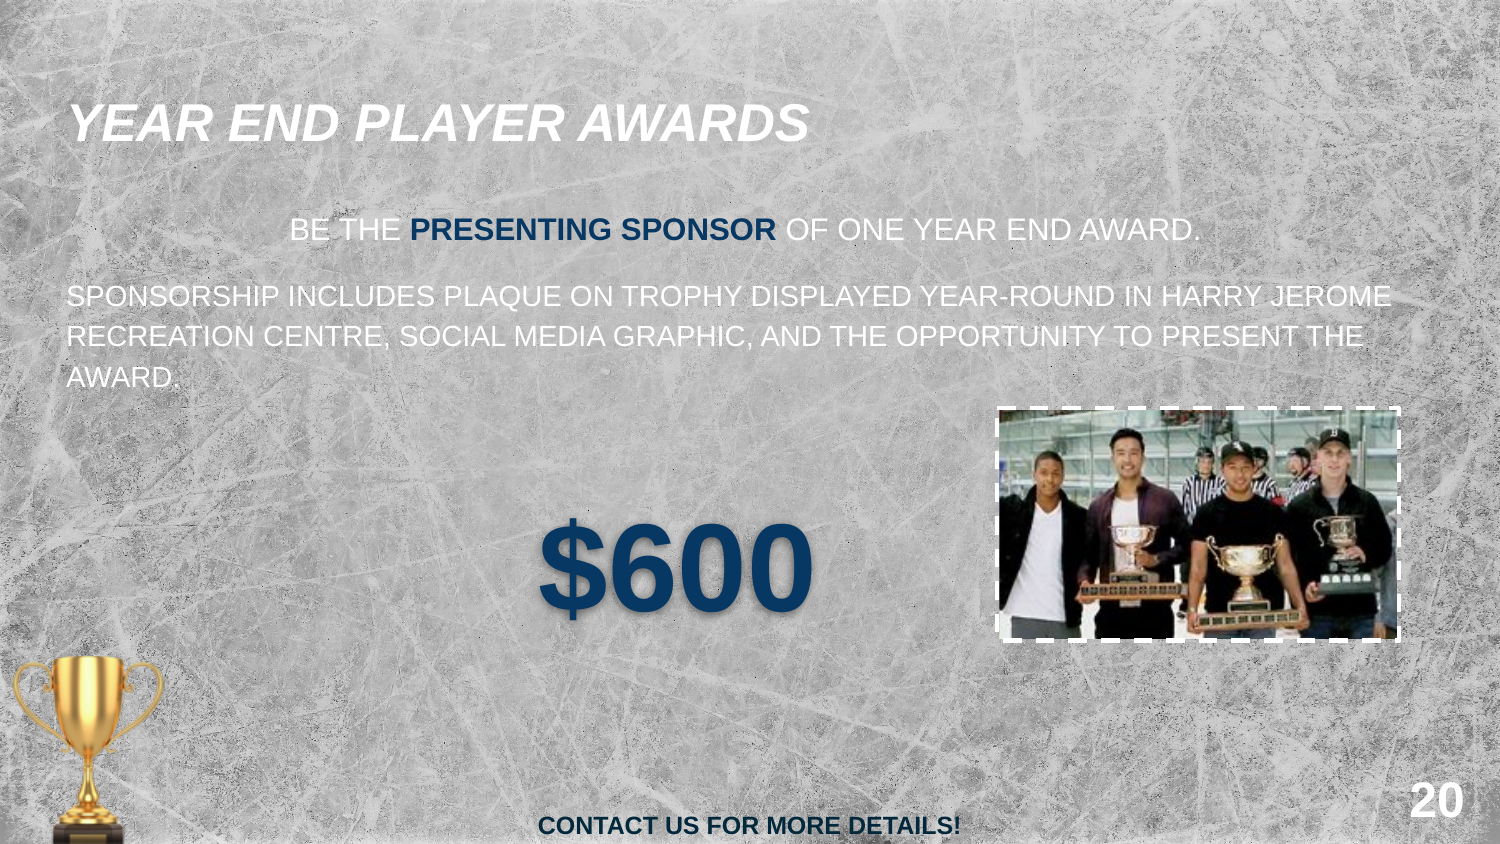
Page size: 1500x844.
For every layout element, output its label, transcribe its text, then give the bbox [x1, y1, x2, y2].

title YEAR END PLAYER AWARDS [51, 72, 1449, 167]
slide_number ‹#› [1389, 764, 1480, 830]
list BE THE PRESENTING SPONSOR OF ONE YEAR END AWARD. SPONSORSHIP INCLUDES PLAQUE ON TROPHY DISPLAYED YEAR-ROUND IN HARRY JEROME RECREATION CENTRE, SOCIAL MEDIA GRAPHIC, AND THE OPPORTUNITY TO PRESENT THE AWARD. [51, 189, 1449, 750]
text_box $600 [264, 438, 1092, 685]
text_box CONTACT US FOR MORE DETAILS! [415, 791, 1085, 844]
picture [0, 0, 1500, 844]
